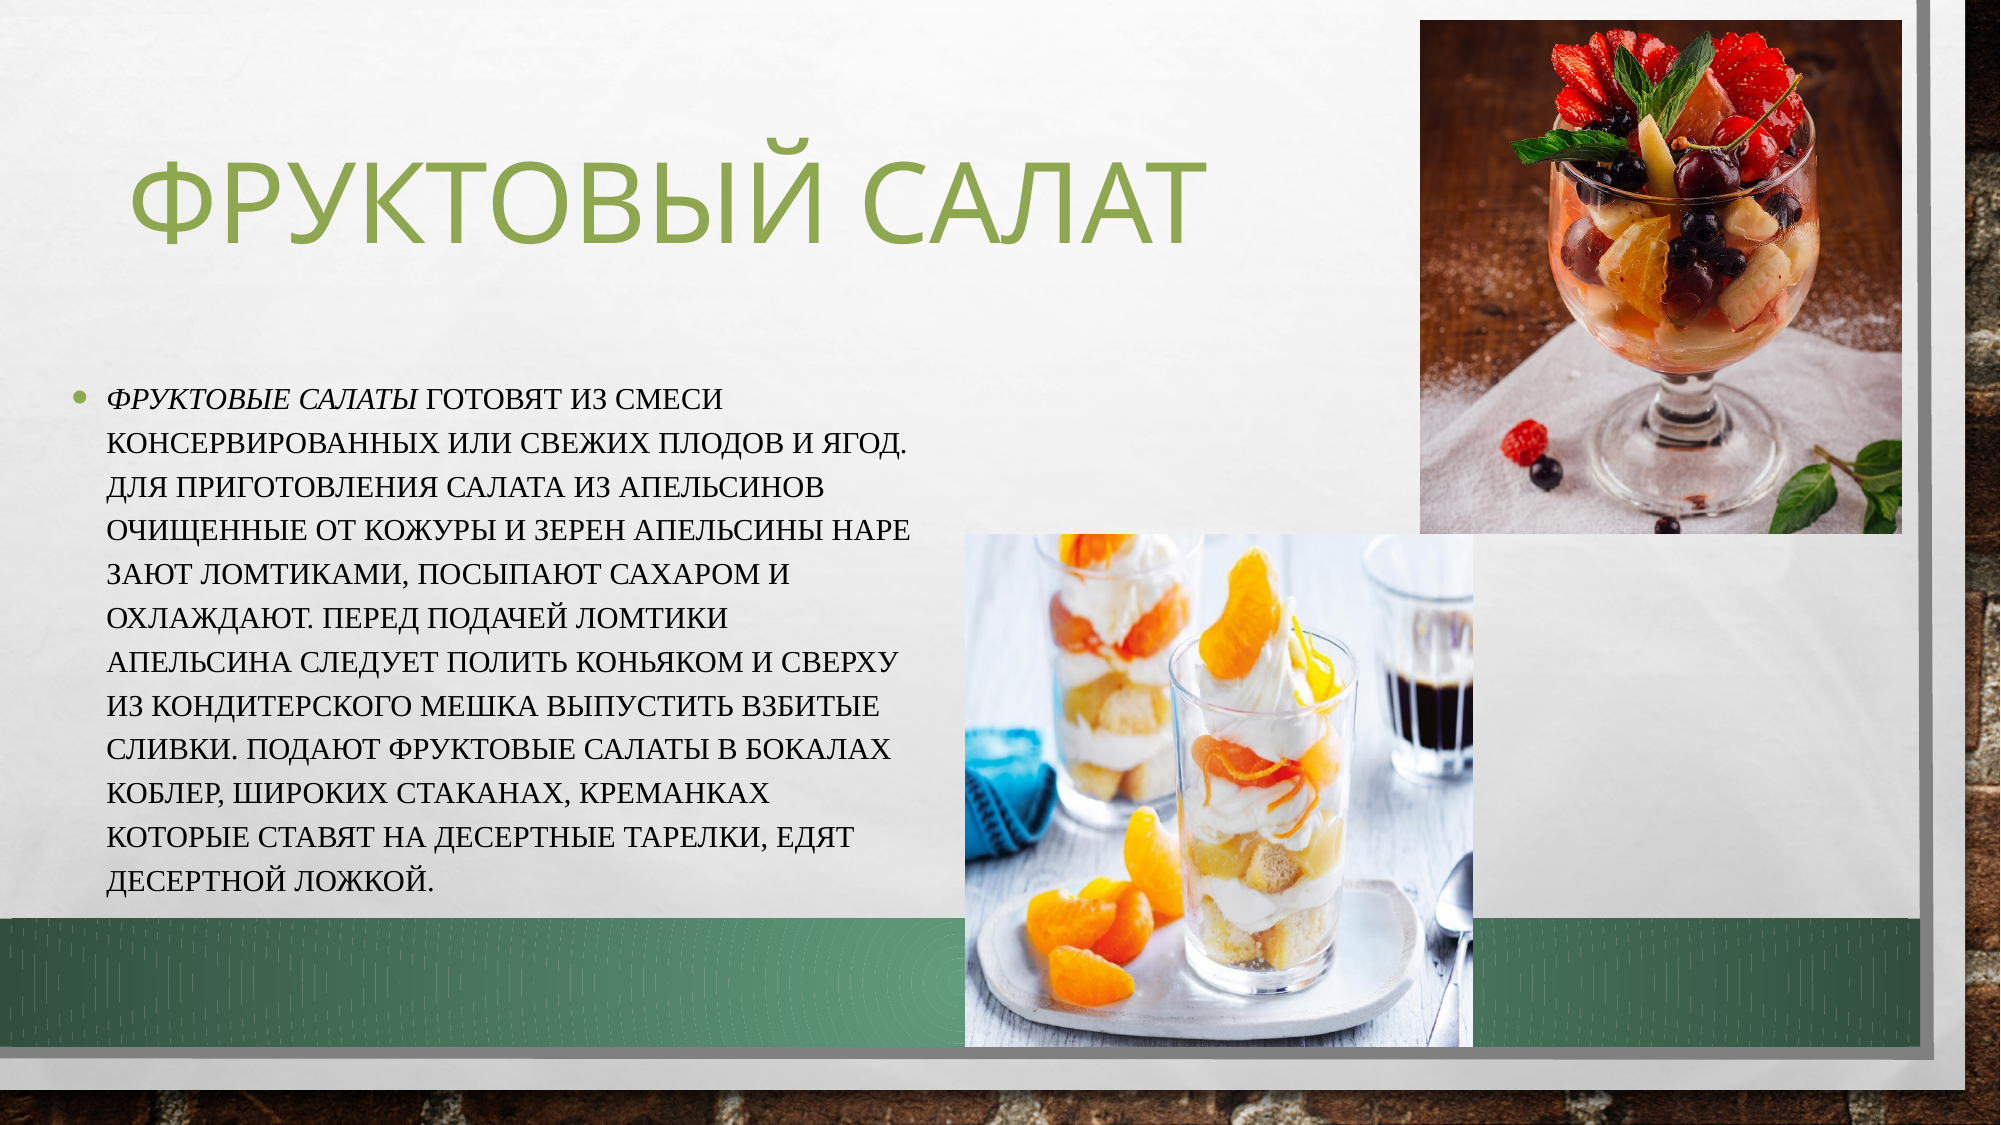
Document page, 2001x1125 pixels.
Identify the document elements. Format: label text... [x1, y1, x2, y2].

title Фруктовый салат [112, 112, 1419, 302]
list Фруктовые салаты готовят из смеси консервированных или свежих плодов и ягод. Для приготовления салата из апельсинов очищенные от кожуры и зерен апельсины наре­зают ломтиками, посыпают сахаром и охлаждают. Перед подачей ломтики апельсина следует полить коньяком и сверху из кондитерского мешка выпустить взбитые сливки. Подают фруктовые салаты в бокалах коблер, широких стаканах, креманках которые ста­вят на десертные тарелки, едят десертной ложкой. [56, 351, 930, 918]
picture [964, 20, 1903, 1048]
picture [0, 0, 2000, 1125]
